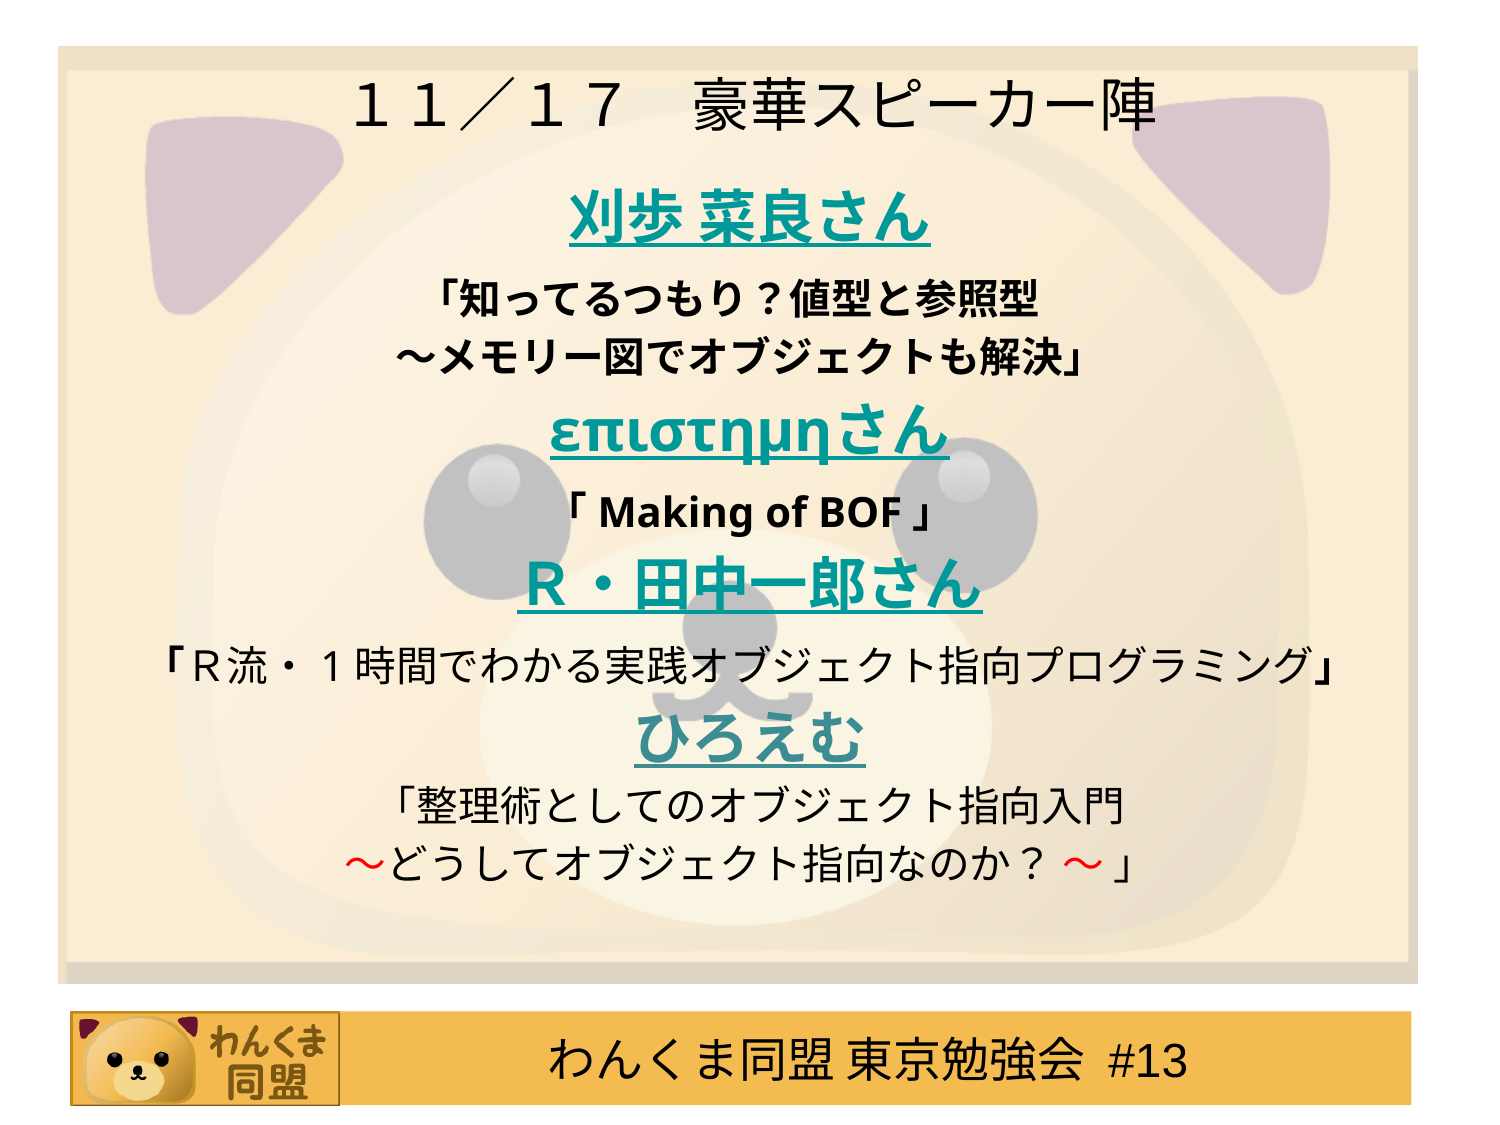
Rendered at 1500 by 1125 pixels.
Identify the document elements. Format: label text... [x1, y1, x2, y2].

title １１／１７ 豪華スピーカー陣 [74, 44, 1426, 162]
picture [70, 1011, 340, 1106]
picture [58, 46, 1418, 984]
list 刈歩 菜良さん 「知ってるつもり？値型と参照型 ～メモリー図でオブジェクトも解決」 επιστημηさん 「Making of BOF」 Ｒ・田中一郎さん 「Ｒ流・1時間でわかる実践オブジェクト指向プログラミング」 ひろえむ 「整理術としてのオブジェクト指向入門 ～どうしてオブジェクト指向なのか？ ～ 」 [74, 172, 1426, 1006]
